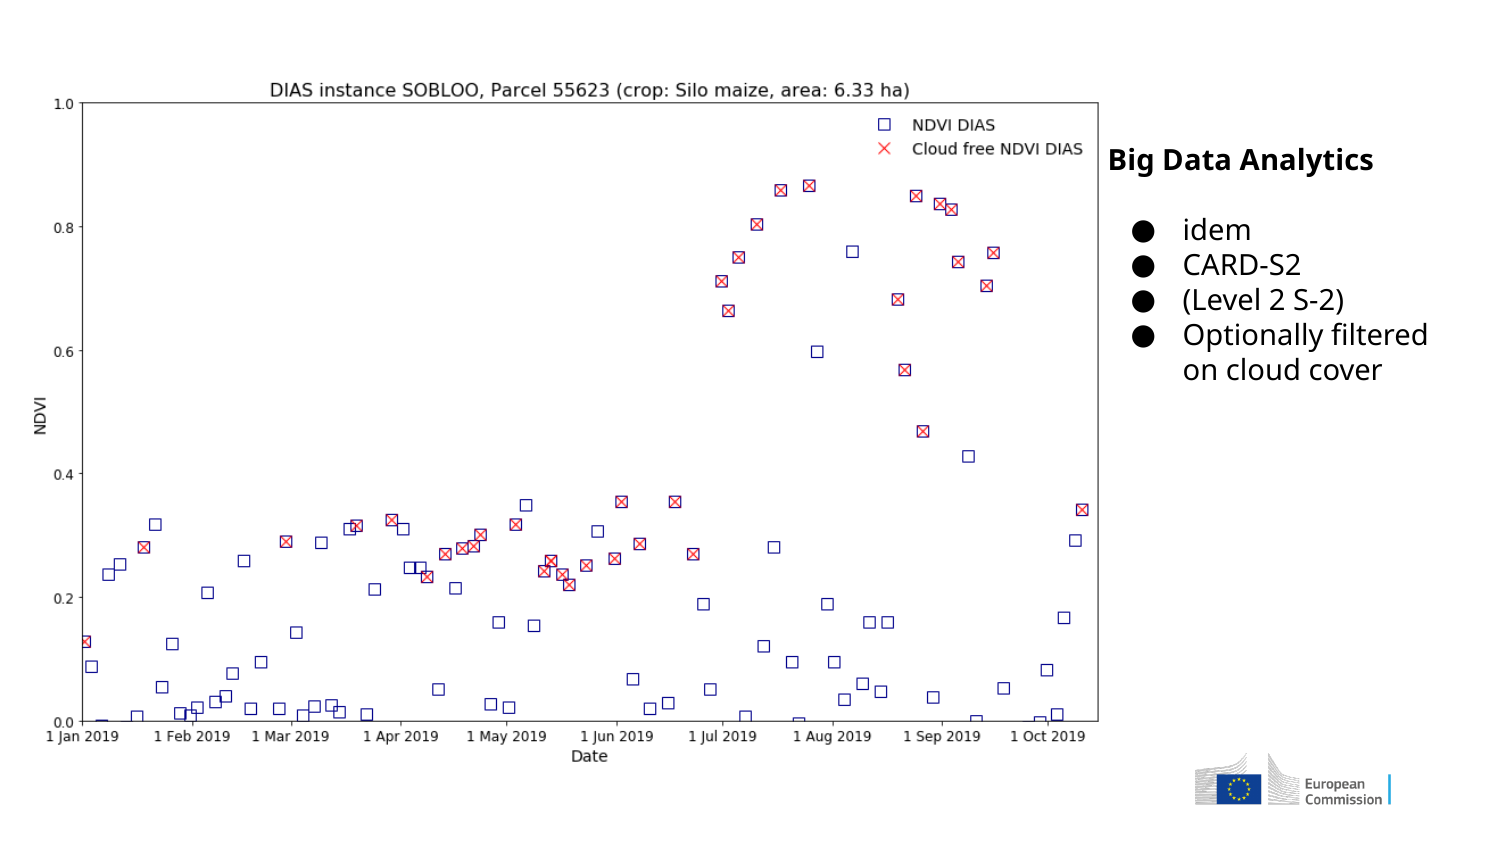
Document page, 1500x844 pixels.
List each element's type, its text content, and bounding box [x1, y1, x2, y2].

text_box Big Data Analytics idem CARD-S2 (Level 2 S-2) Optionally filtered on cloud cover [1113, 126, 1485, 528]
picture [24, 74, 1109, 772]
picture [1179, 745, 1407, 812]
